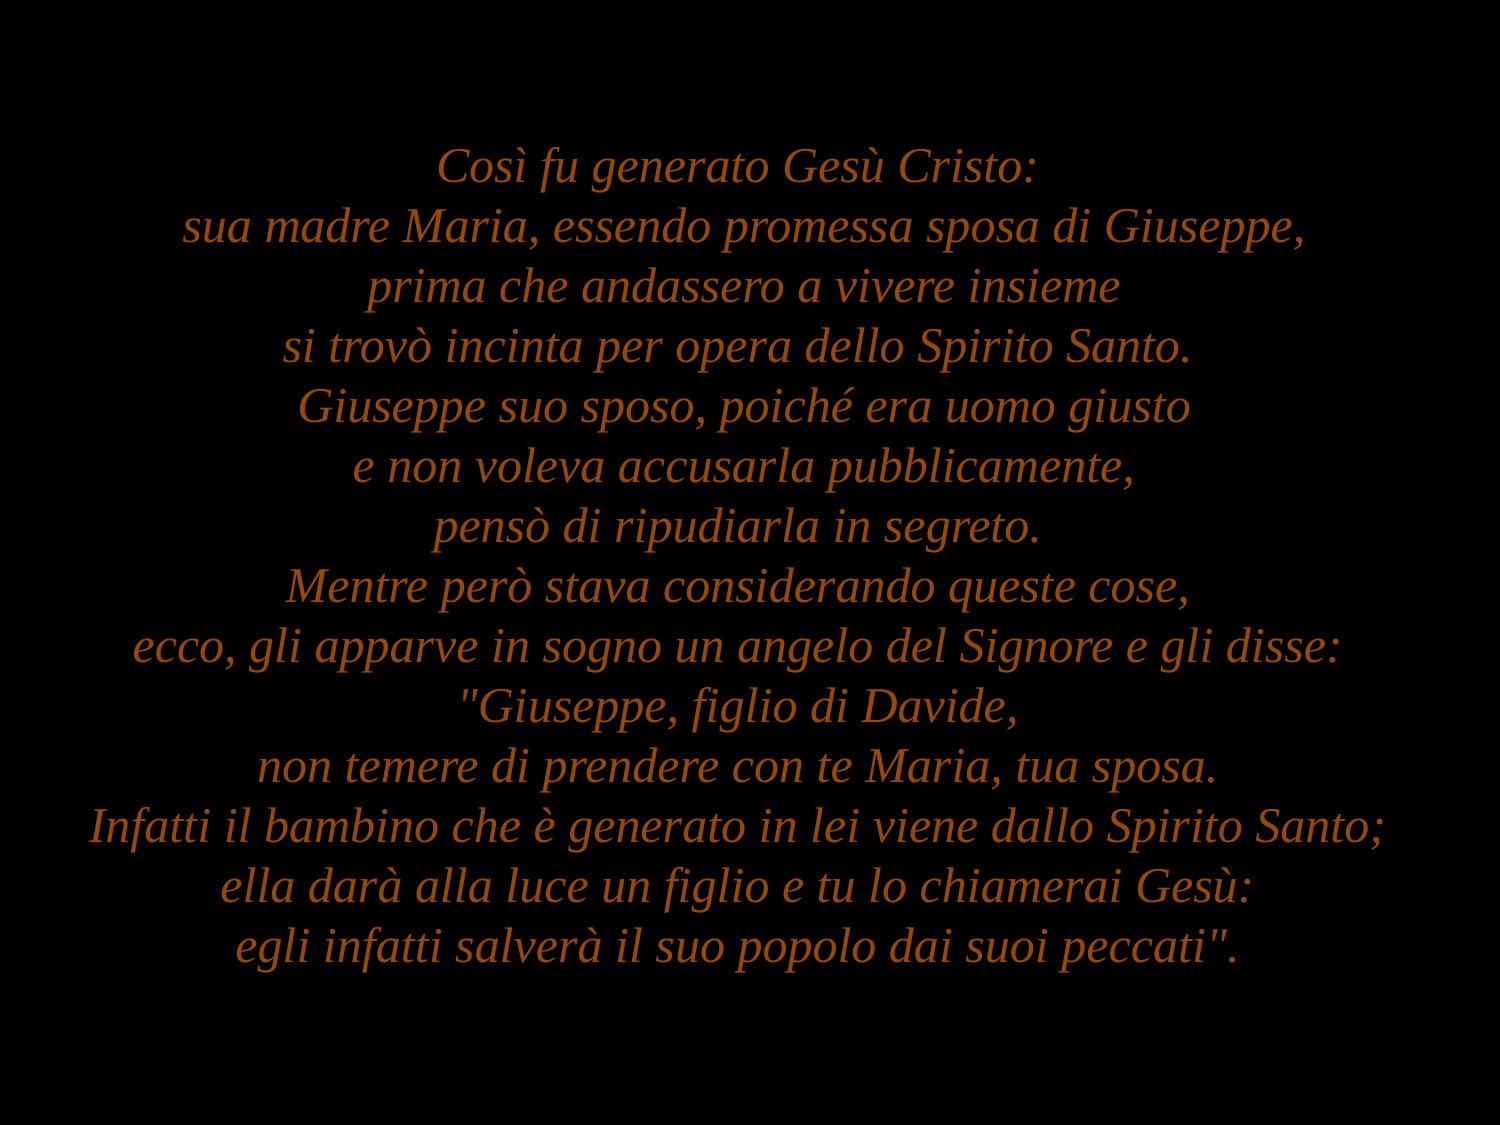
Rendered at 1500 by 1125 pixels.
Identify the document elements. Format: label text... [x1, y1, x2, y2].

text_box Così fu generato Gesù Cristo: sua madre Maria, essendo promessa sposa di Giuseppe, prima che andassero a vivere insieme si trovò incinta per opera dello Spirito Santo. Giuseppe suo sposo, poiché era uomo giusto e non voleva accusarla pubblicamente, pensò di ripudiarla in segreto. Mentre però stava considerando queste cose, ecco, gli apparve in sogno un angelo del Signore e gli disse: "Giuseppe, figlio di Davide, non temere di prendere con te Maria, tua sposa. Infatti il bambino che è generato in lei viene dallo Spirito Santo; ella darà alla luce un figlio e tu lo chiamerai Gesù: egli infatti salverà il suo popolo dai suoi peccati". [41, 125, 1447, 981]
